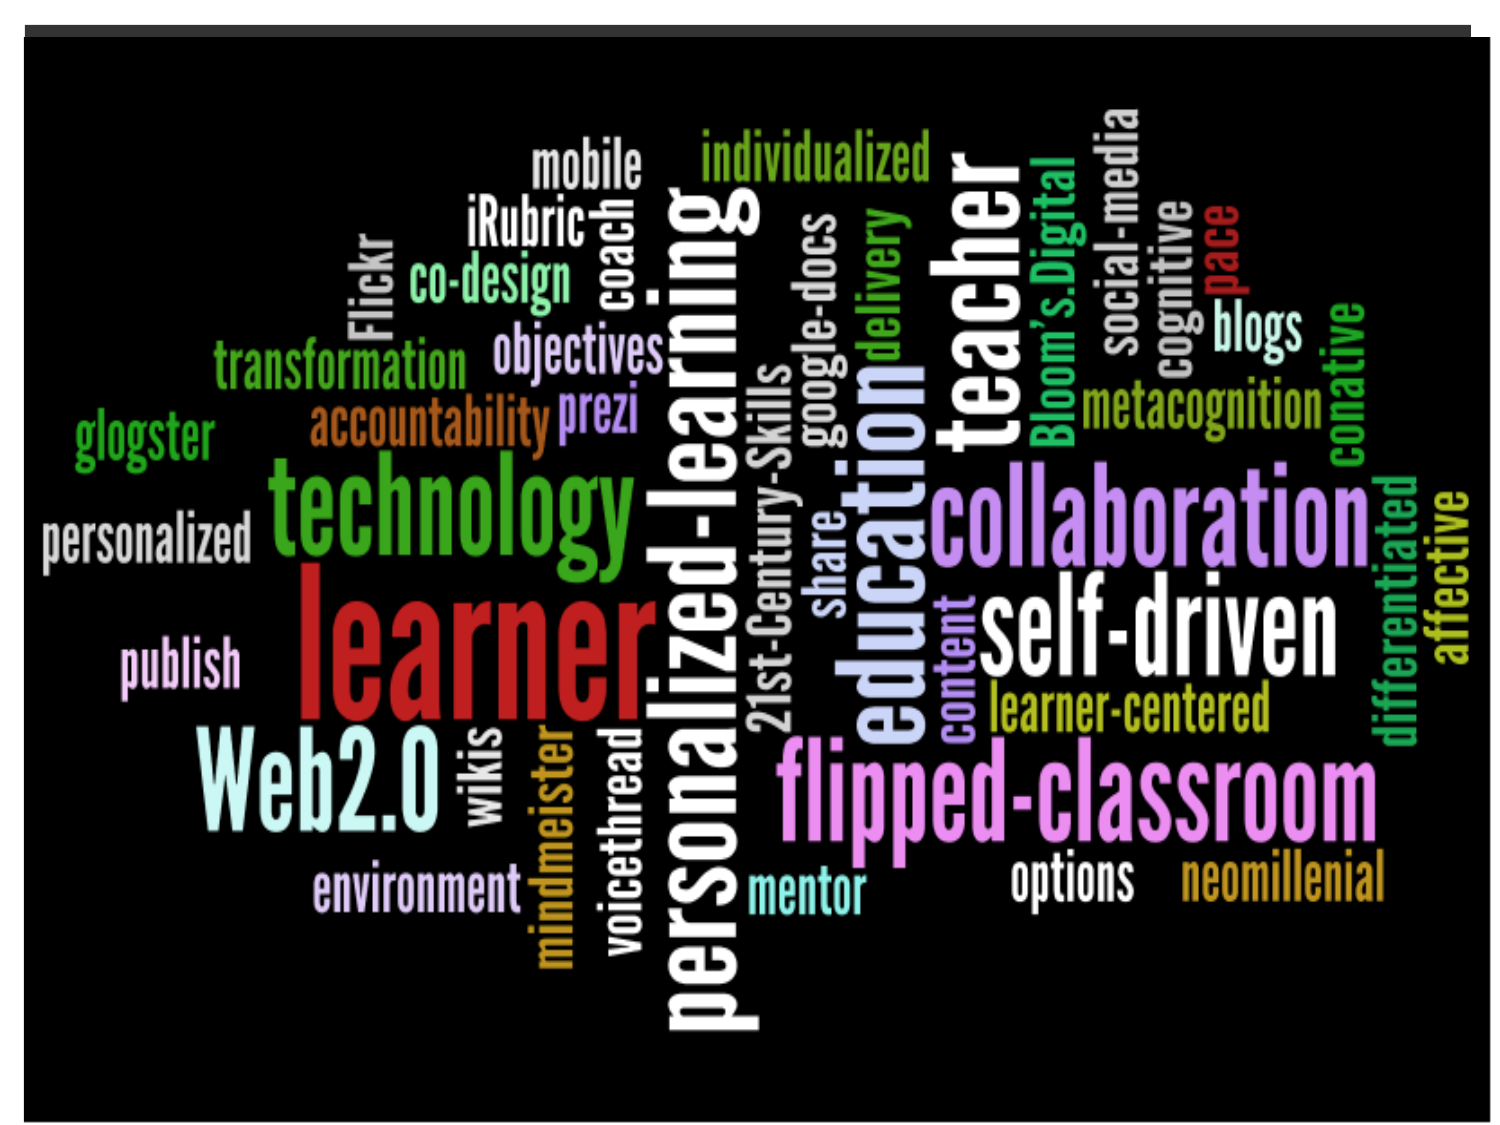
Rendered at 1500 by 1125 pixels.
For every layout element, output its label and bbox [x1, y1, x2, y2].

list [23, 37, 1500, 1123]
